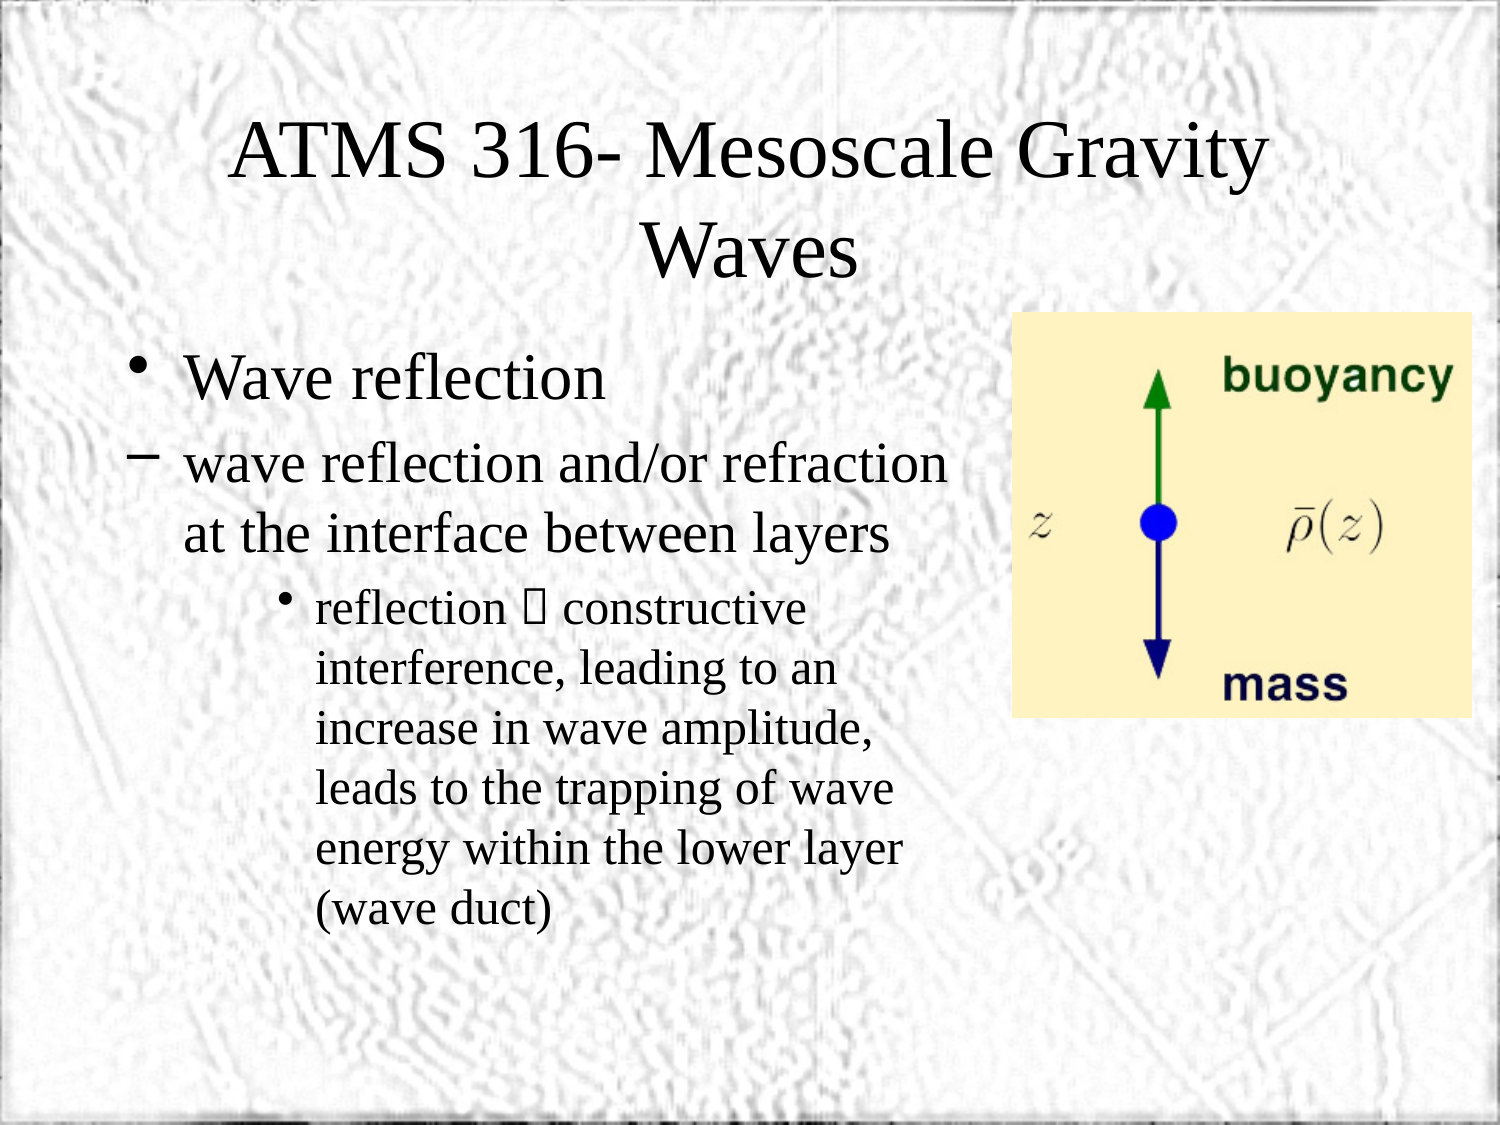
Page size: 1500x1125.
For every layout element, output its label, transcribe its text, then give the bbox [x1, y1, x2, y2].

picture [0, 0, 1500, 1125]
title ATMS 316- Mesoscale Gravity Waves [112, 99, 1388, 288]
list Wave reflection wave reflection and/or refraction at the interface between layers reflection  constructive interference, leading to an increase in wave amplitude, leads to the trapping of wave energy within the lower layer (wave duct) [112, 324, 976, 1088]
